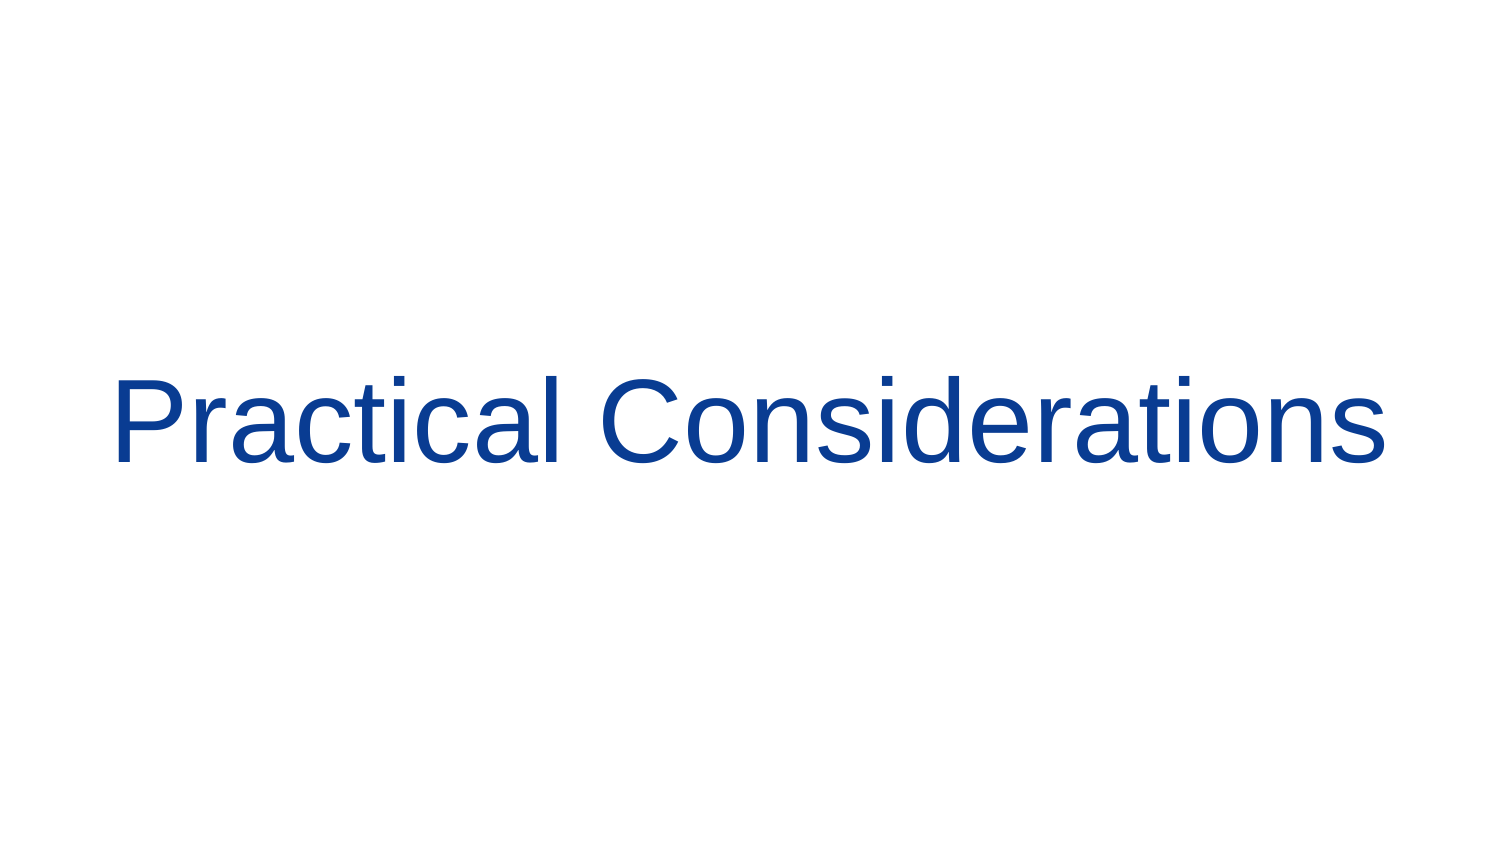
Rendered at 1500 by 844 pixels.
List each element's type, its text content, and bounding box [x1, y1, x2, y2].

title Practical Considerations [51, 181, 1449, 504]
